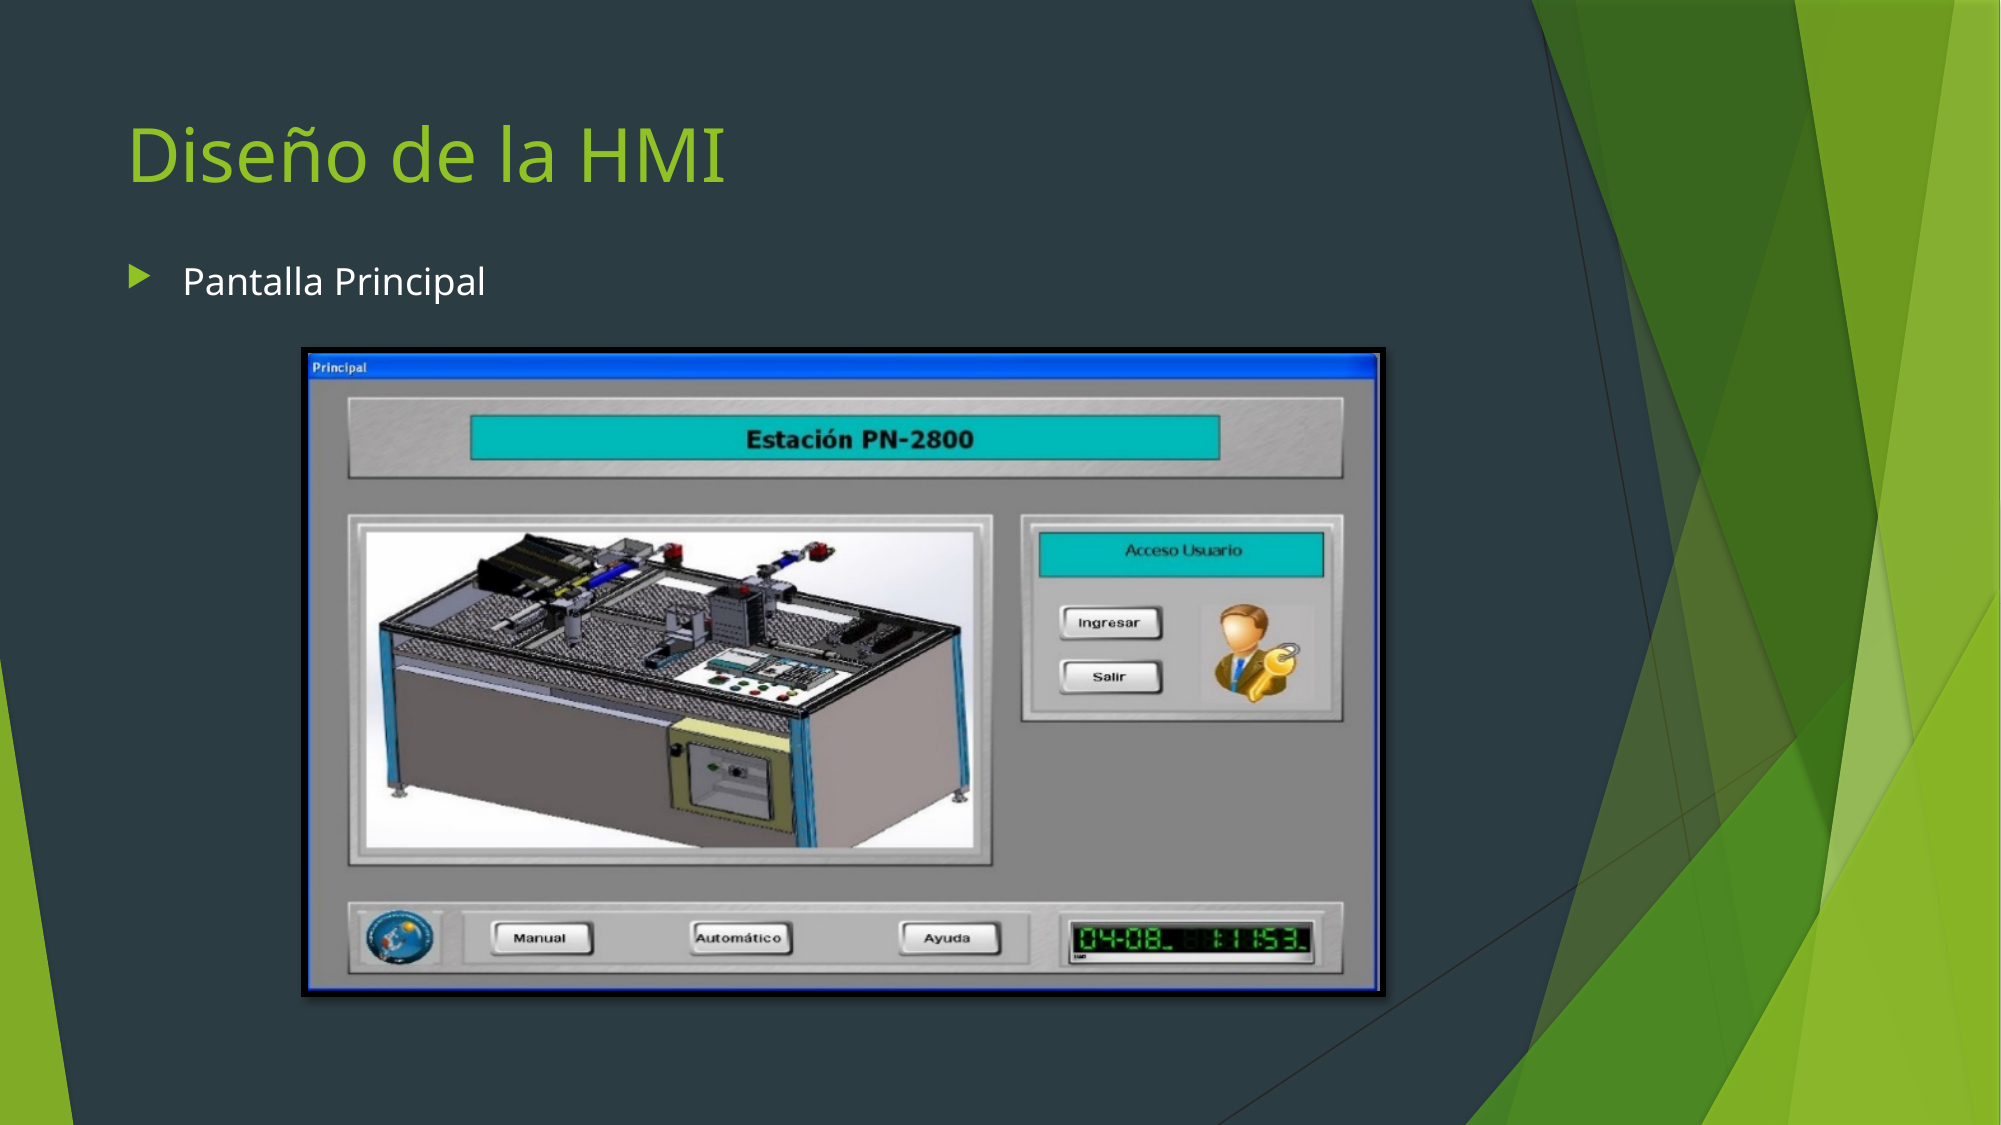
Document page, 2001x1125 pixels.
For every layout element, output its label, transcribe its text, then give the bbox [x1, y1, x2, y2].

picture [307, 352, 1381, 992]
title Diseño de la HMI [111, 99, 1522, 250]
list Pantalla Principal [111, 250, 1522, 888]
